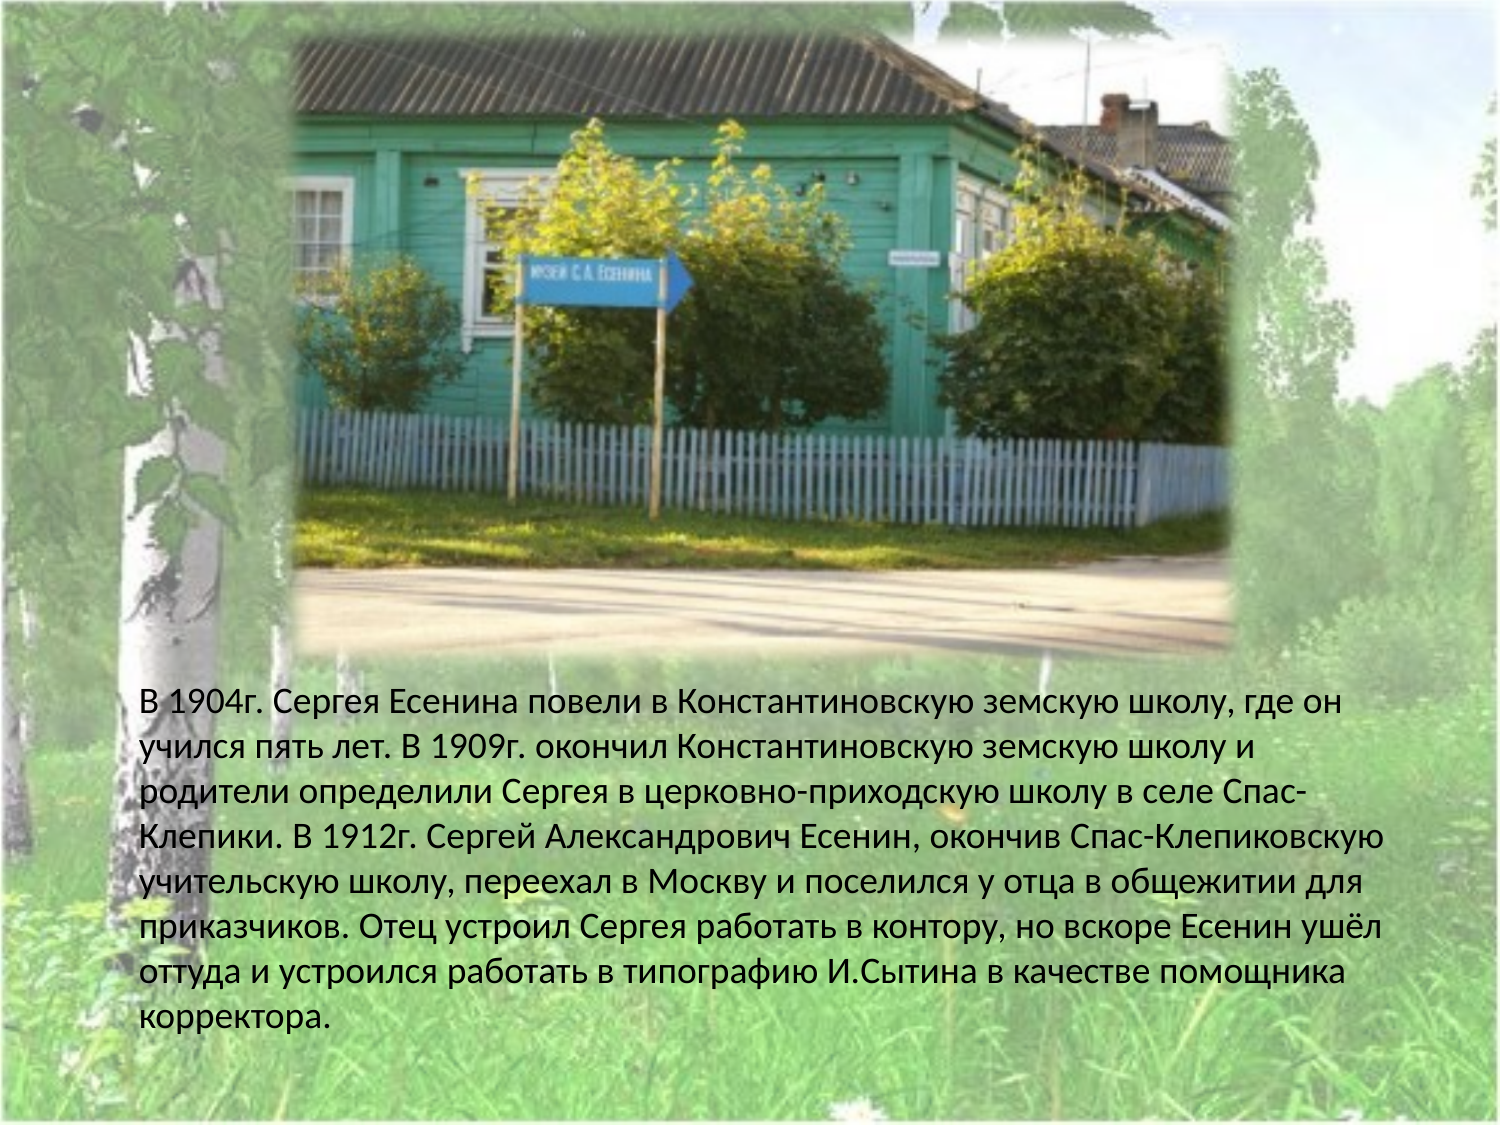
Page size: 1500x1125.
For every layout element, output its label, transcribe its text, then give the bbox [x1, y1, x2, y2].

picture [277, 18, 1247, 674]
text_box В 1904г. Сергея Есенина повели в Константиновскую земскую школу, где он учился пять лет. В 1909г. окончил Константиновскую земскую школу и родители определили Сергея в церковно-приходскую школу в селе Спас-Клепики. В 1912г. Сергей Александрович Есенин, окончив Спас-Клепиковскую учительскую школу, переехал в Москву и поселился у отца в общежитии для приказчиков. Отец устроил Сергея работать в контору, но вскоре Есенин ушёл оттуда и устроился работать в типографию И.Сытина в качестве помощника корректора. [123, 668, 1424, 1044]
